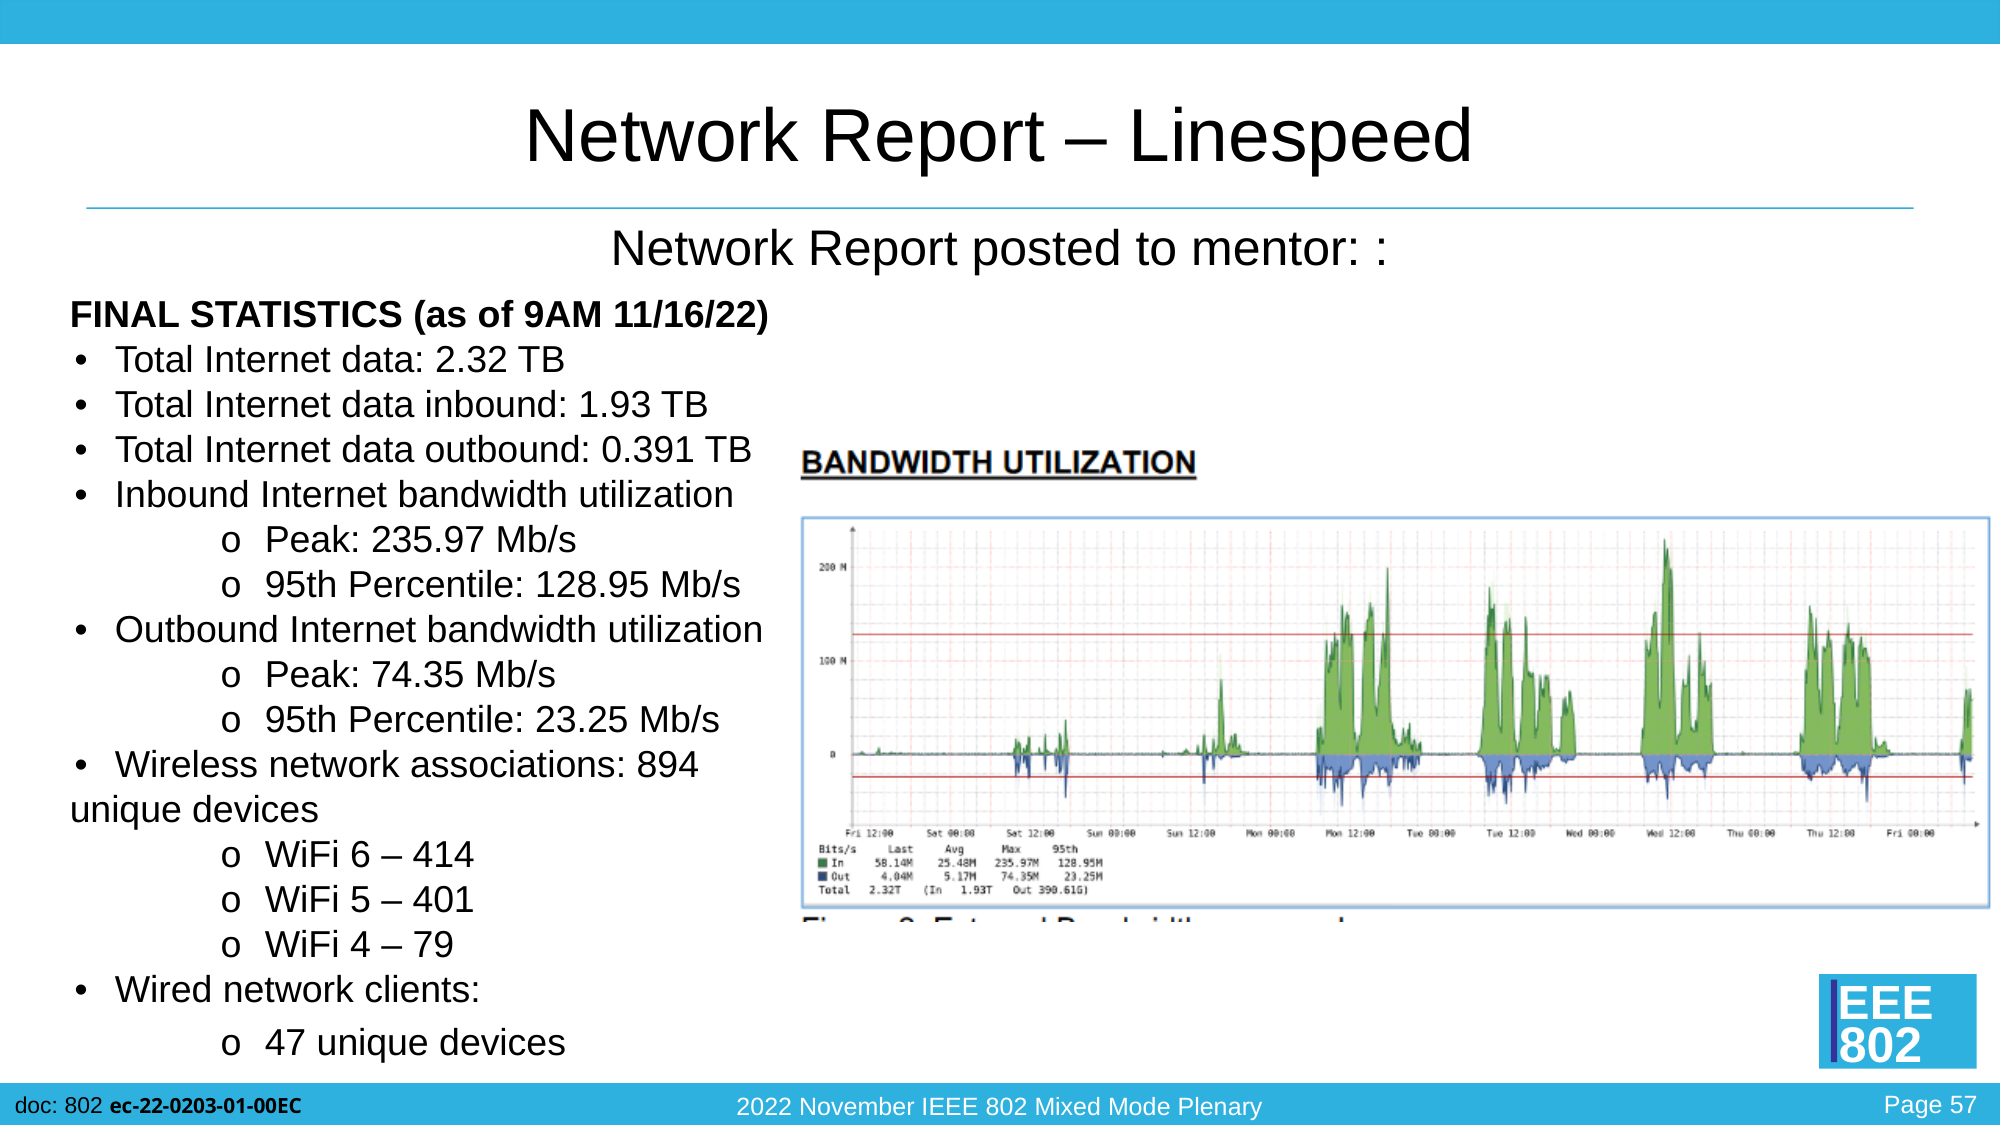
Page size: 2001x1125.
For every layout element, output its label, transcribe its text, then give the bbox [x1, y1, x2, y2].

title Network Report – Linespeed [99, 66, 1900, 197]
picture [787, 435, 2000, 922]
text_box Network Report posted to mentor: : [212, 207, 1788, 283]
list FINAL STATISTICS (as of 9AM 11/16/22) • Total Internet data: 2.32 TB • Total Internet data inbound: 1.93 TB • Total Internet data outbound: 0.391 TB • Inbound Internet bandwidth utilization o Peak: 235.97 Mb/s o 95th Percentile: 128.95 Mb/s • Outbound Internet bandwidth utilization o Peak: 74.35 Mb/s o 95th Percentile: 23.25 Mb/s • Wireless network associations: 894 unique devices o WiFi 6 – 414 o WiFi 5 – 401 o WiFi 4 – 79 • Wired network clients: o 47 unique devices [54, 282, 788, 1059]
